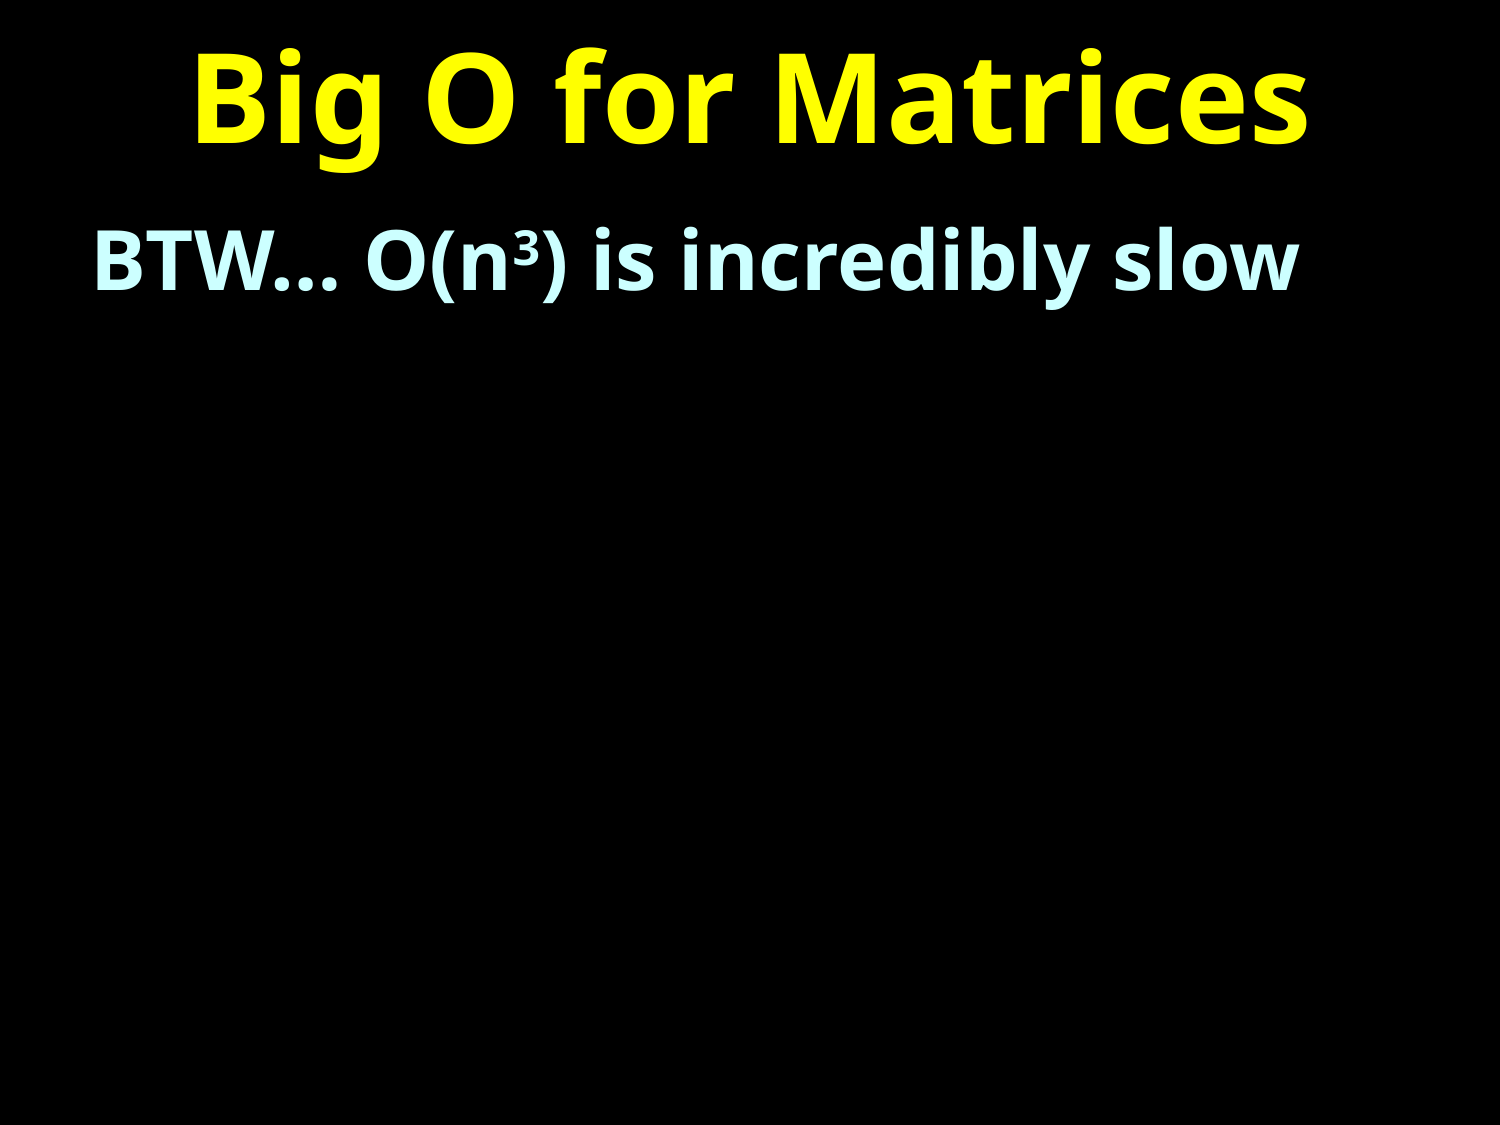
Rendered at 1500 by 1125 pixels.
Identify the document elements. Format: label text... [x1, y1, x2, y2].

title Big O for Matrices [0, 0, 1500, 188]
list BTW… O(n3) is incredibly slow [75, 200, 1425, 1125]
